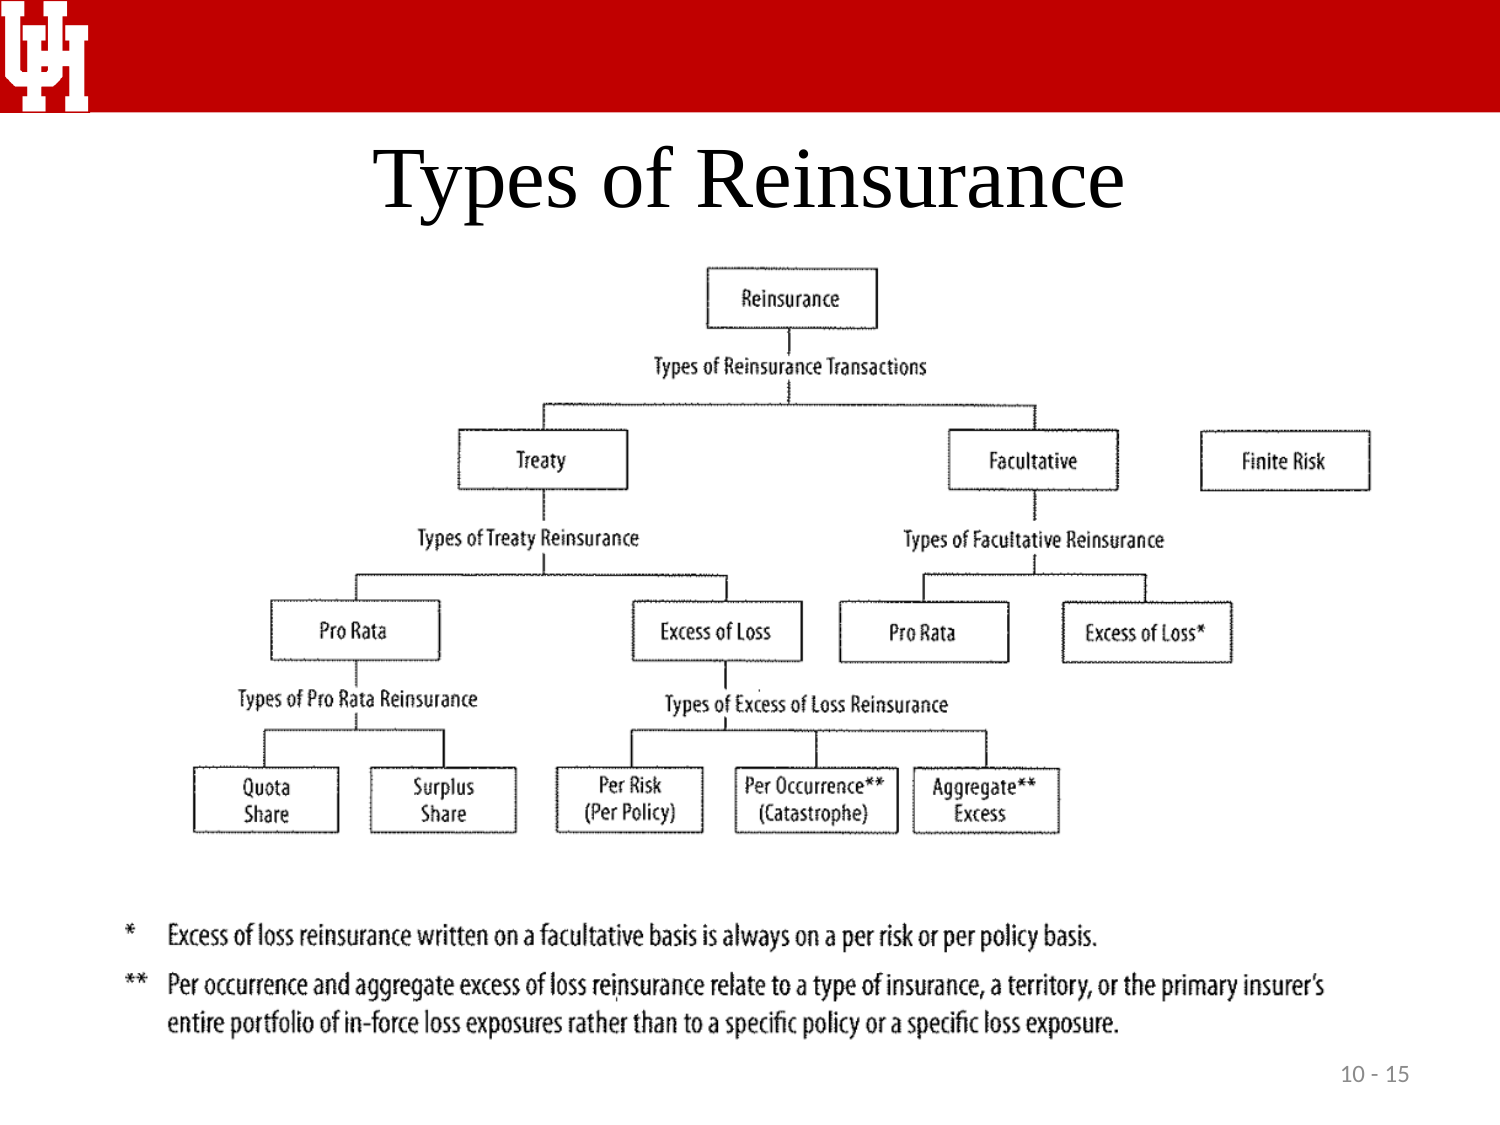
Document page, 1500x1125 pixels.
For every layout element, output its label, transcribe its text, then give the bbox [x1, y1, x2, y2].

picture [0, 0, 91, 113]
title Types of Reinsurance [75, 112, 1425, 233]
slide_number 10 - 15 [1074, 1042, 1425, 1103]
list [105, 237, 1394, 1059]
